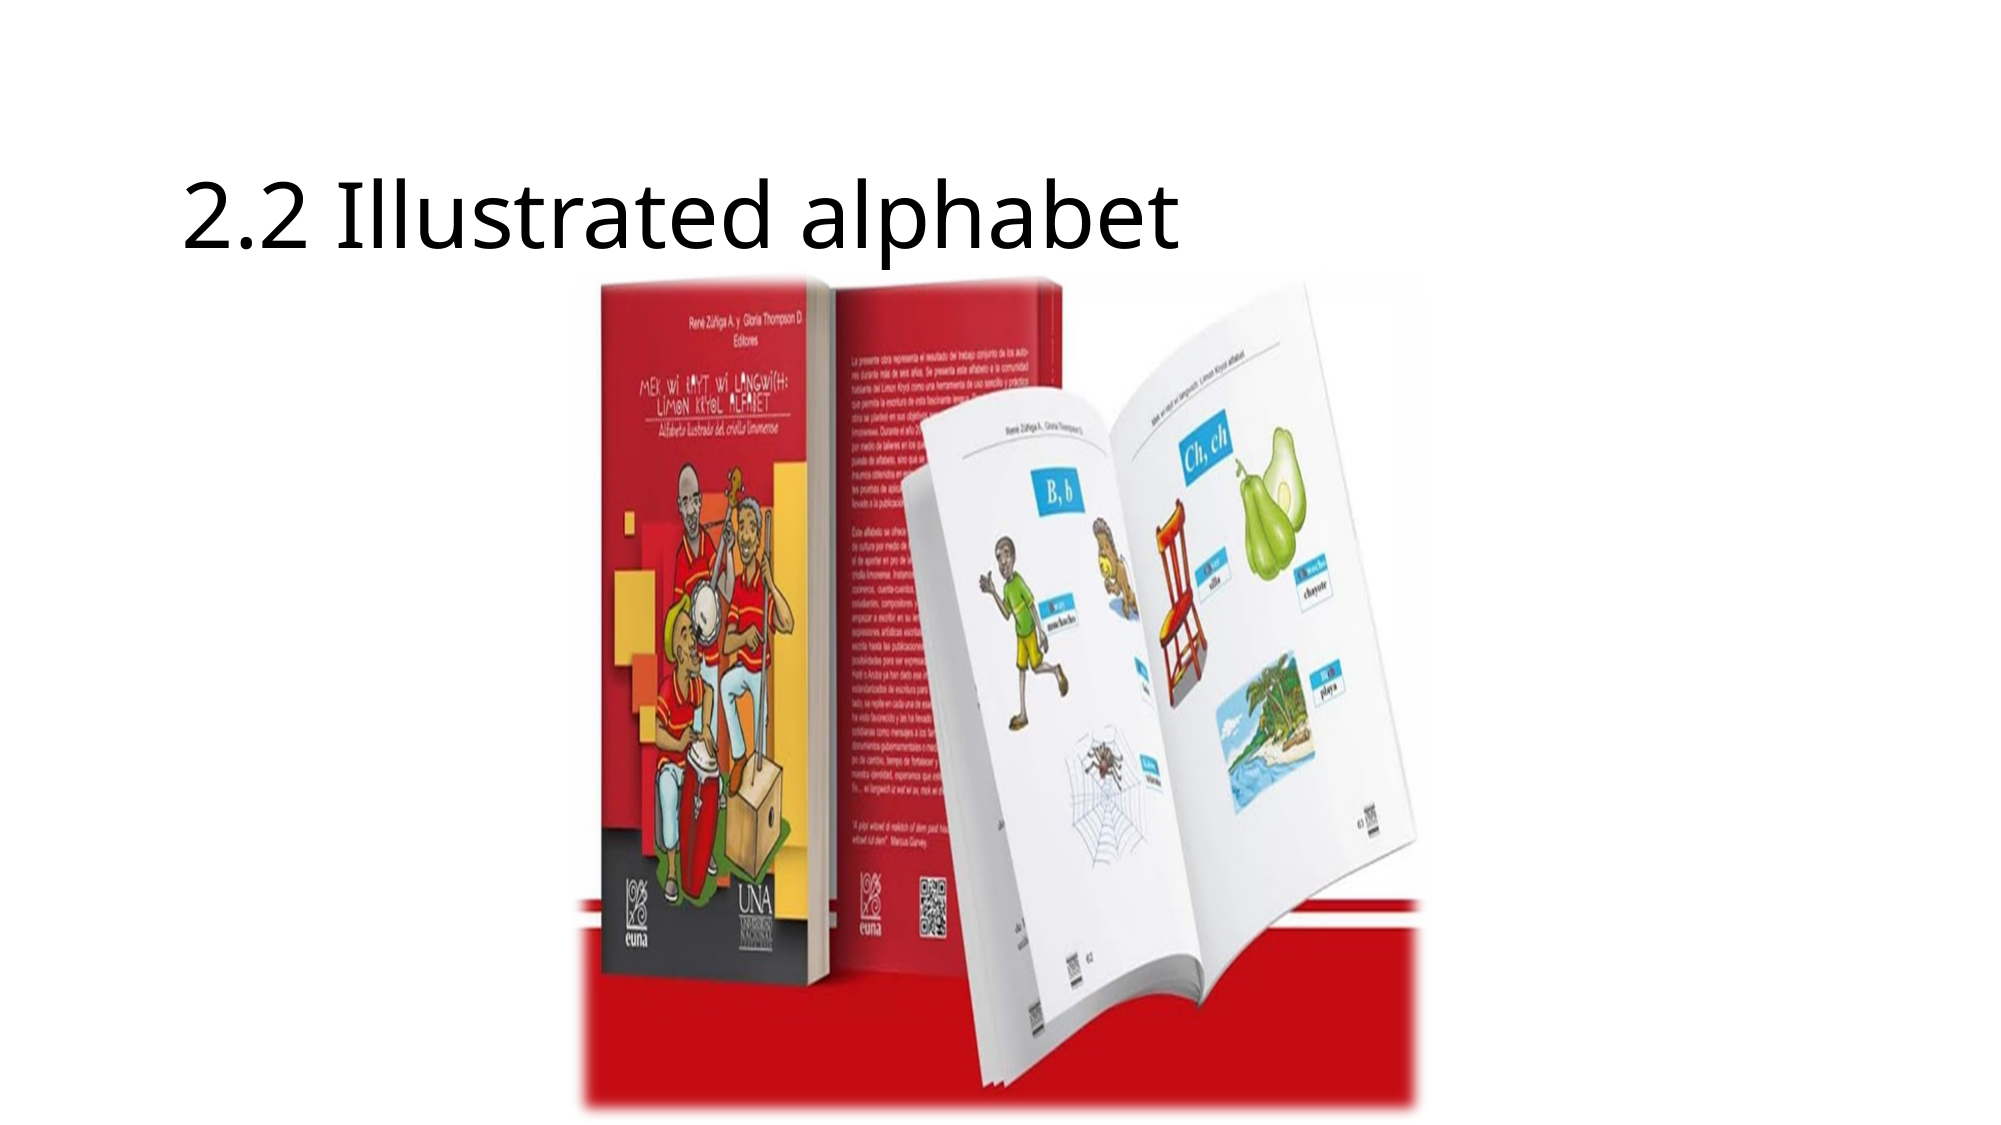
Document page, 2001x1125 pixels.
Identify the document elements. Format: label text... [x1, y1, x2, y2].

title 2.2 Illustrated alphabet [166, 125, 1900, 313]
picture [568, 267, 1431, 1125]
